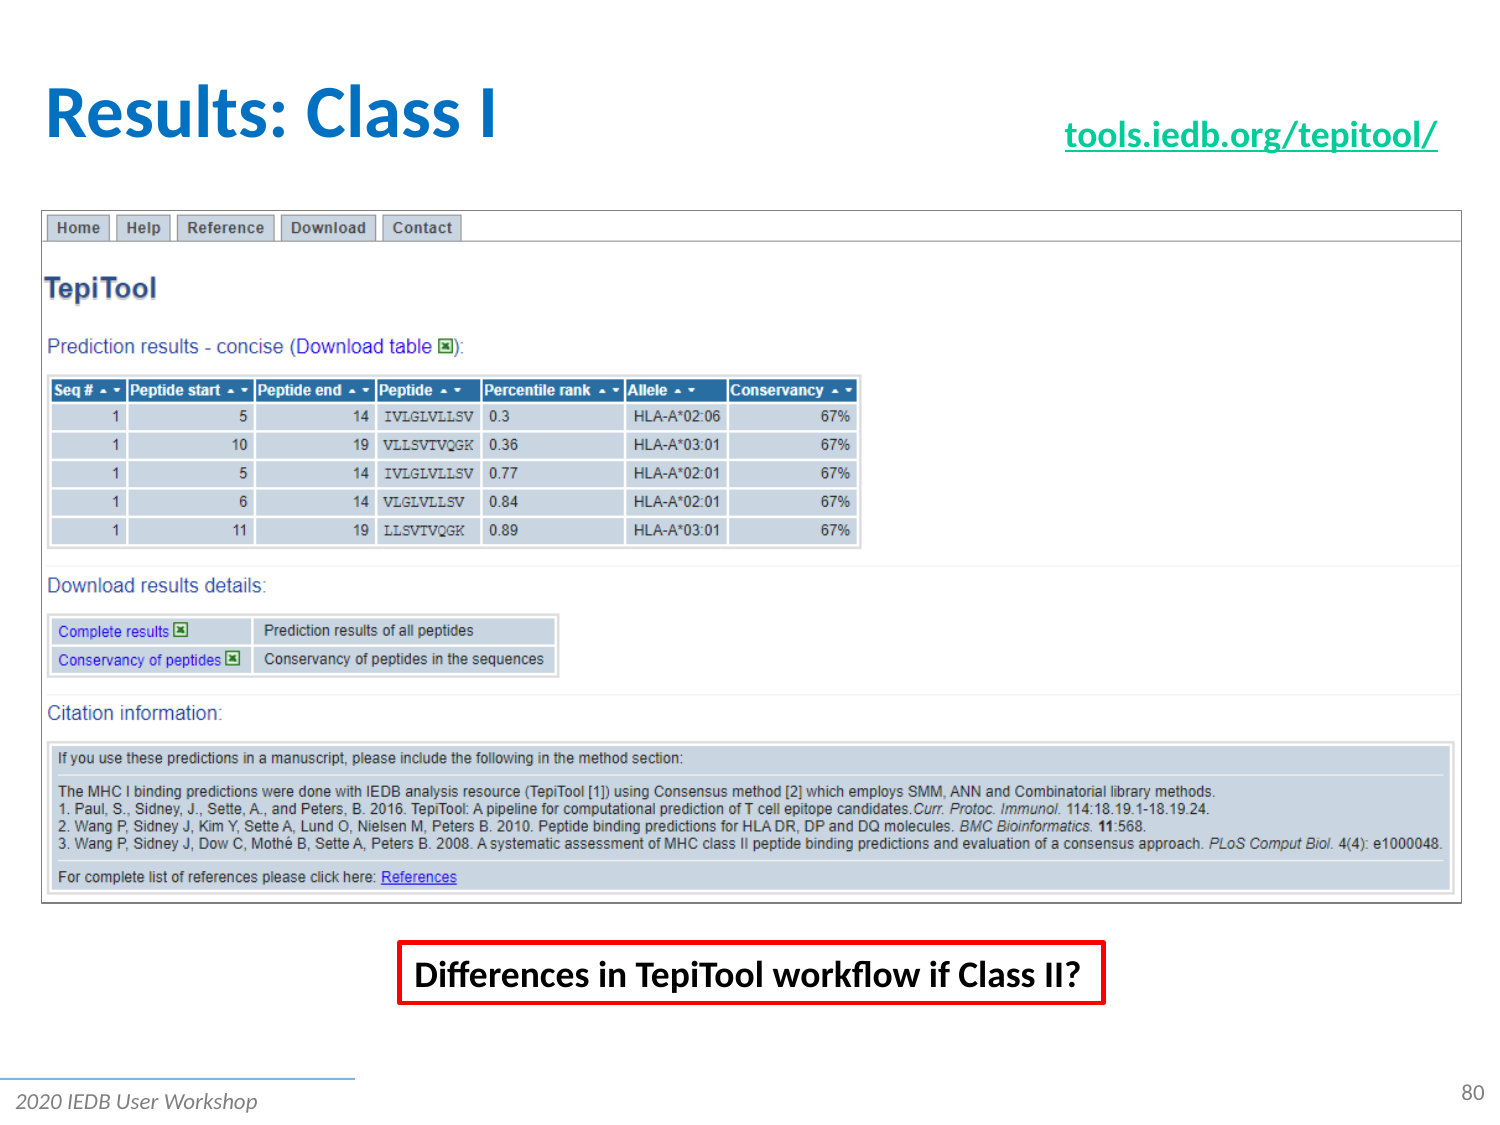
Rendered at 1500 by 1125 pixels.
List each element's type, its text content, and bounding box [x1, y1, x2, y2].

slide_number 80 [1162, 1070, 1500, 1112]
text_box Differences in TepiTool workflow if Class II? [399, 942, 1104, 1003]
title Results: Class I [30, 41, 1442, 187]
footer 2020 IEDB User Workshop [0, 1078, 355, 1121]
text_box tools.iedb.org/tepitool/ [1049, 102, 1455, 163]
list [42, 210, 1461, 903]
